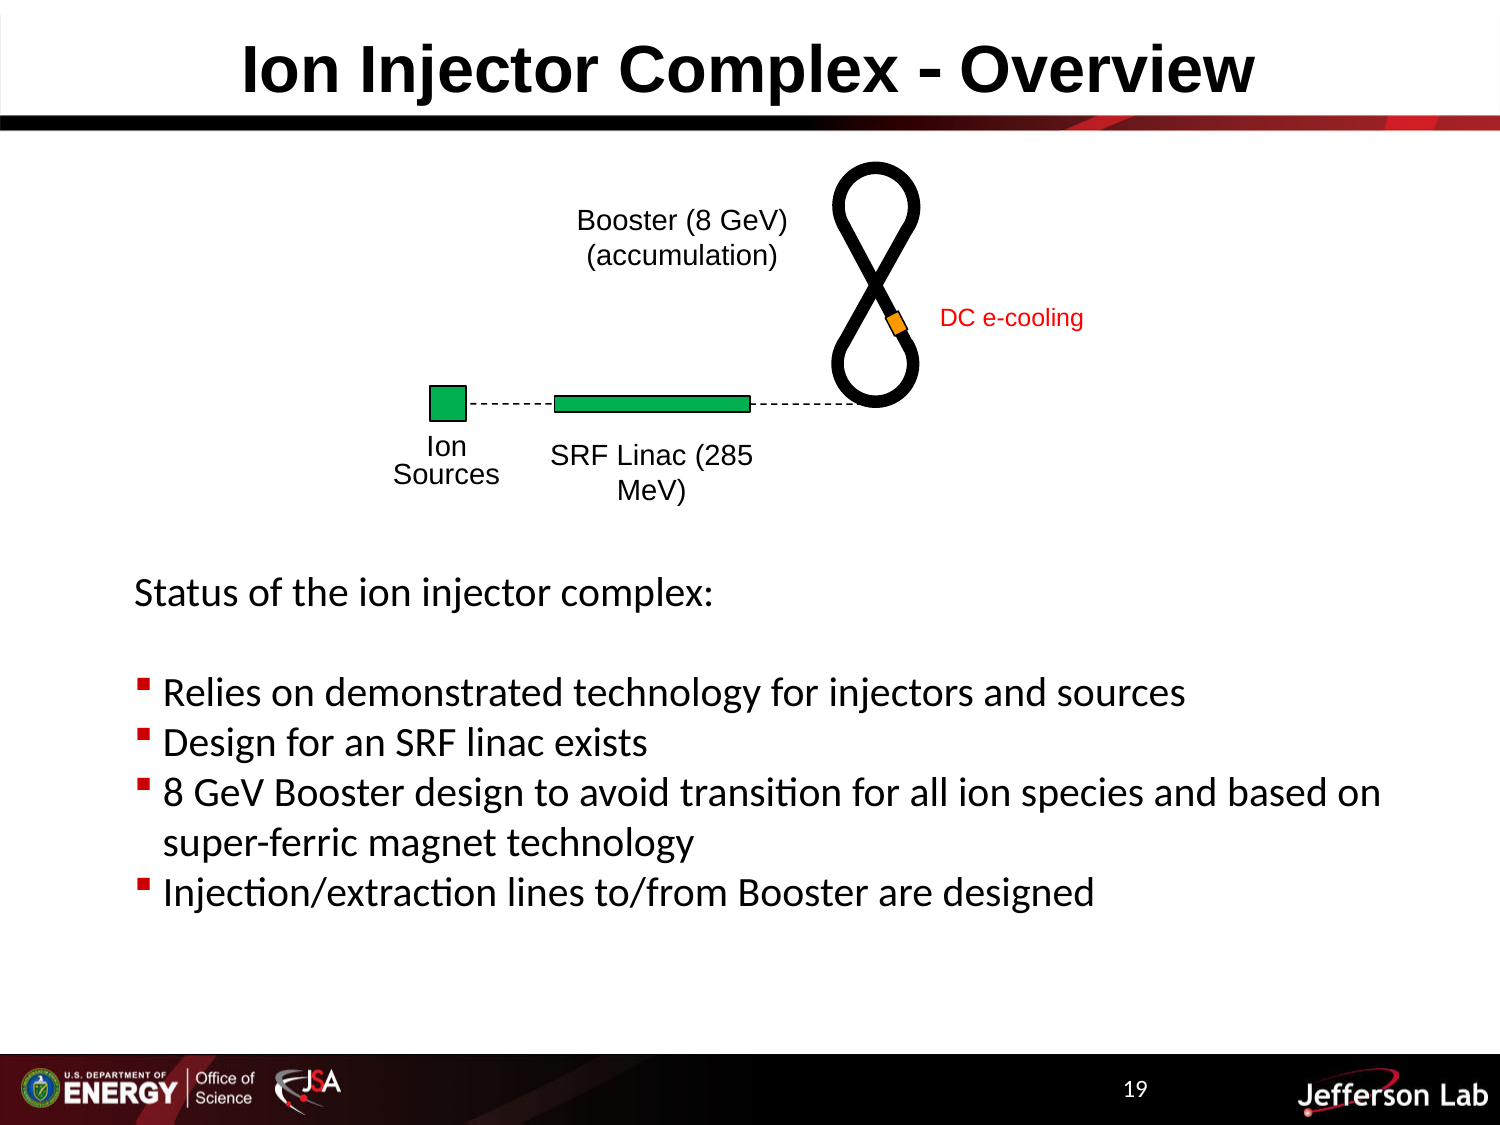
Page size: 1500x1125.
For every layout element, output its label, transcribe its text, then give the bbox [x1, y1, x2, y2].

text_box Status of the ion injector complex: Relies on demonstrated technology for injectors and sources Design for an SRF linac exists 8 GeV Booster design to avoid transition for all ion species and based on super-ferric magnet technology Injection/extraction lines to/from Booster are designed [119, 557, 1398, 923]
picture [0, 0, 1500, 1125]
slide_number 19 [960, 1057, 1311, 1118]
title Ion Injector Complex - Overview [17, 33, 1480, 98]
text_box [377, 190, 1111, 516]
